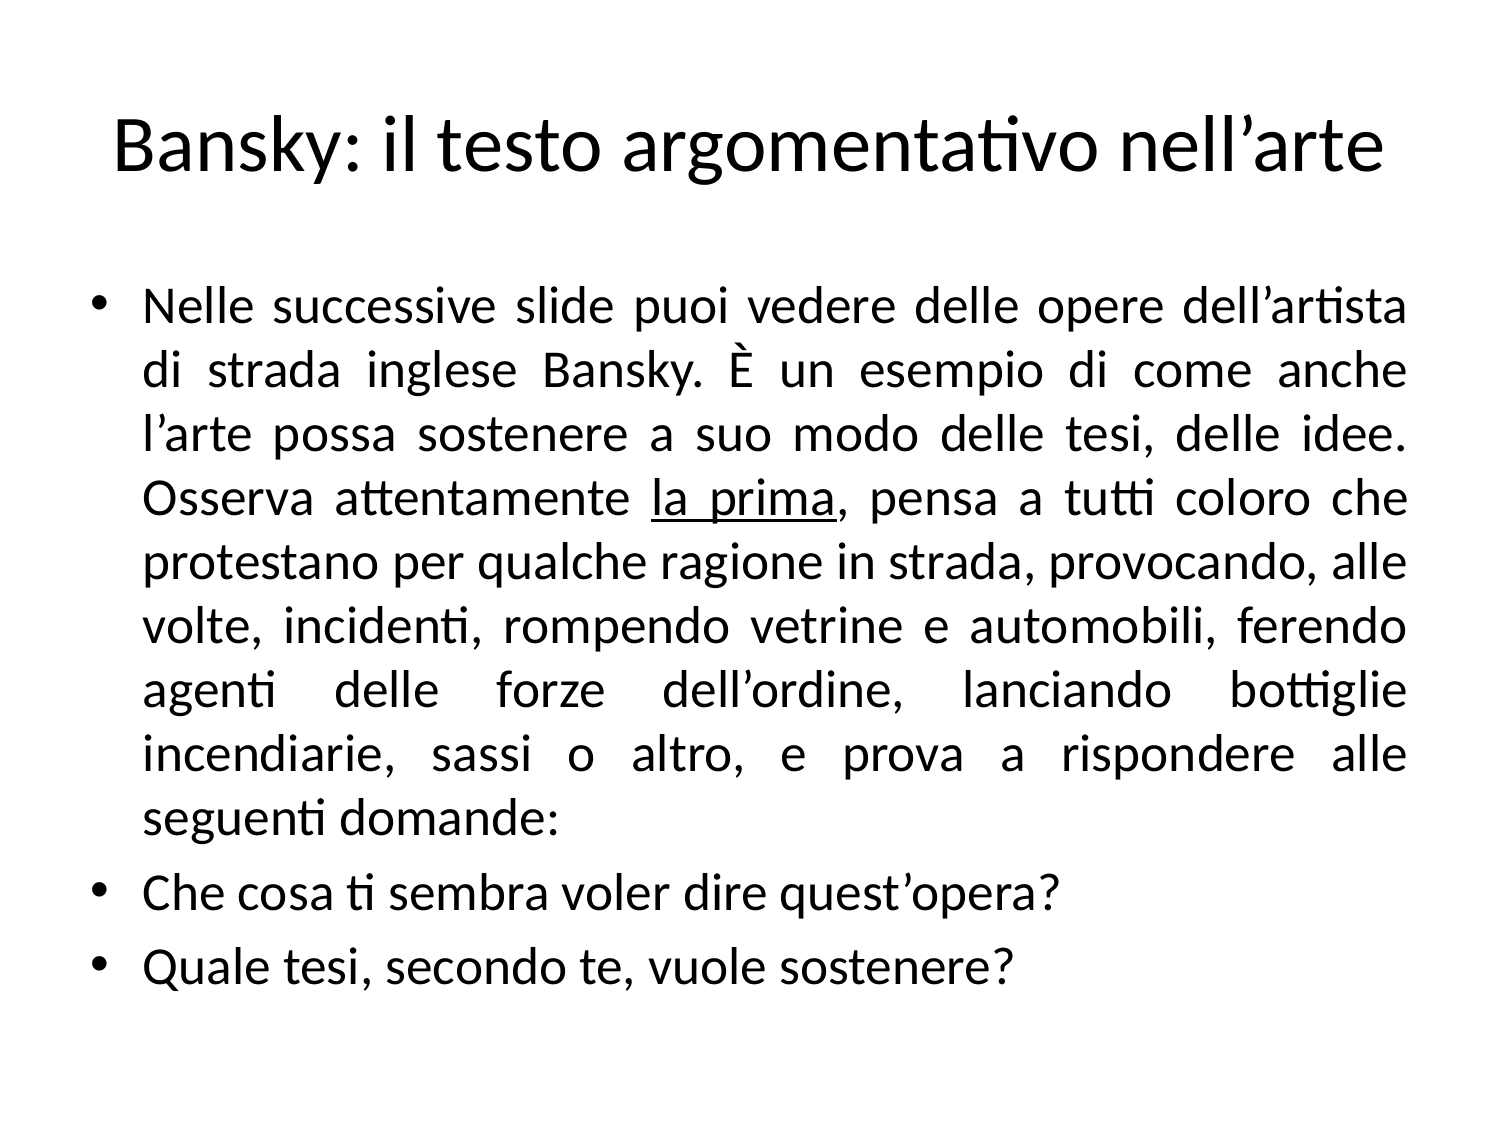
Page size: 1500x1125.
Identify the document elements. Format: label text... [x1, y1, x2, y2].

list Nelle successive slide puoi vedere delle opere dell’artista di strada inglese Bansky. È un esempio di come anche l’arte possa sostenere a suo modo delle tesi, delle idee. Osserva attentamente la prima, pensa a tutti coloro che protestano per qualche ragione in strada, provocando, alle volte, incidenti, rompendo vetrine e automobili, ferendo agenti delle forze dell’ordine, lanciando bottiglie incendiarie, sassi o altro, e prova a rispondere alle seguenti domande: Che cosa ti sembra voler dire quest’opera? Quale tesi, secondo te, vuole sostenere? [75, 262, 1425, 1005]
title Bansky: il testo argomentativo nell’arte [75, 45, 1425, 233]
